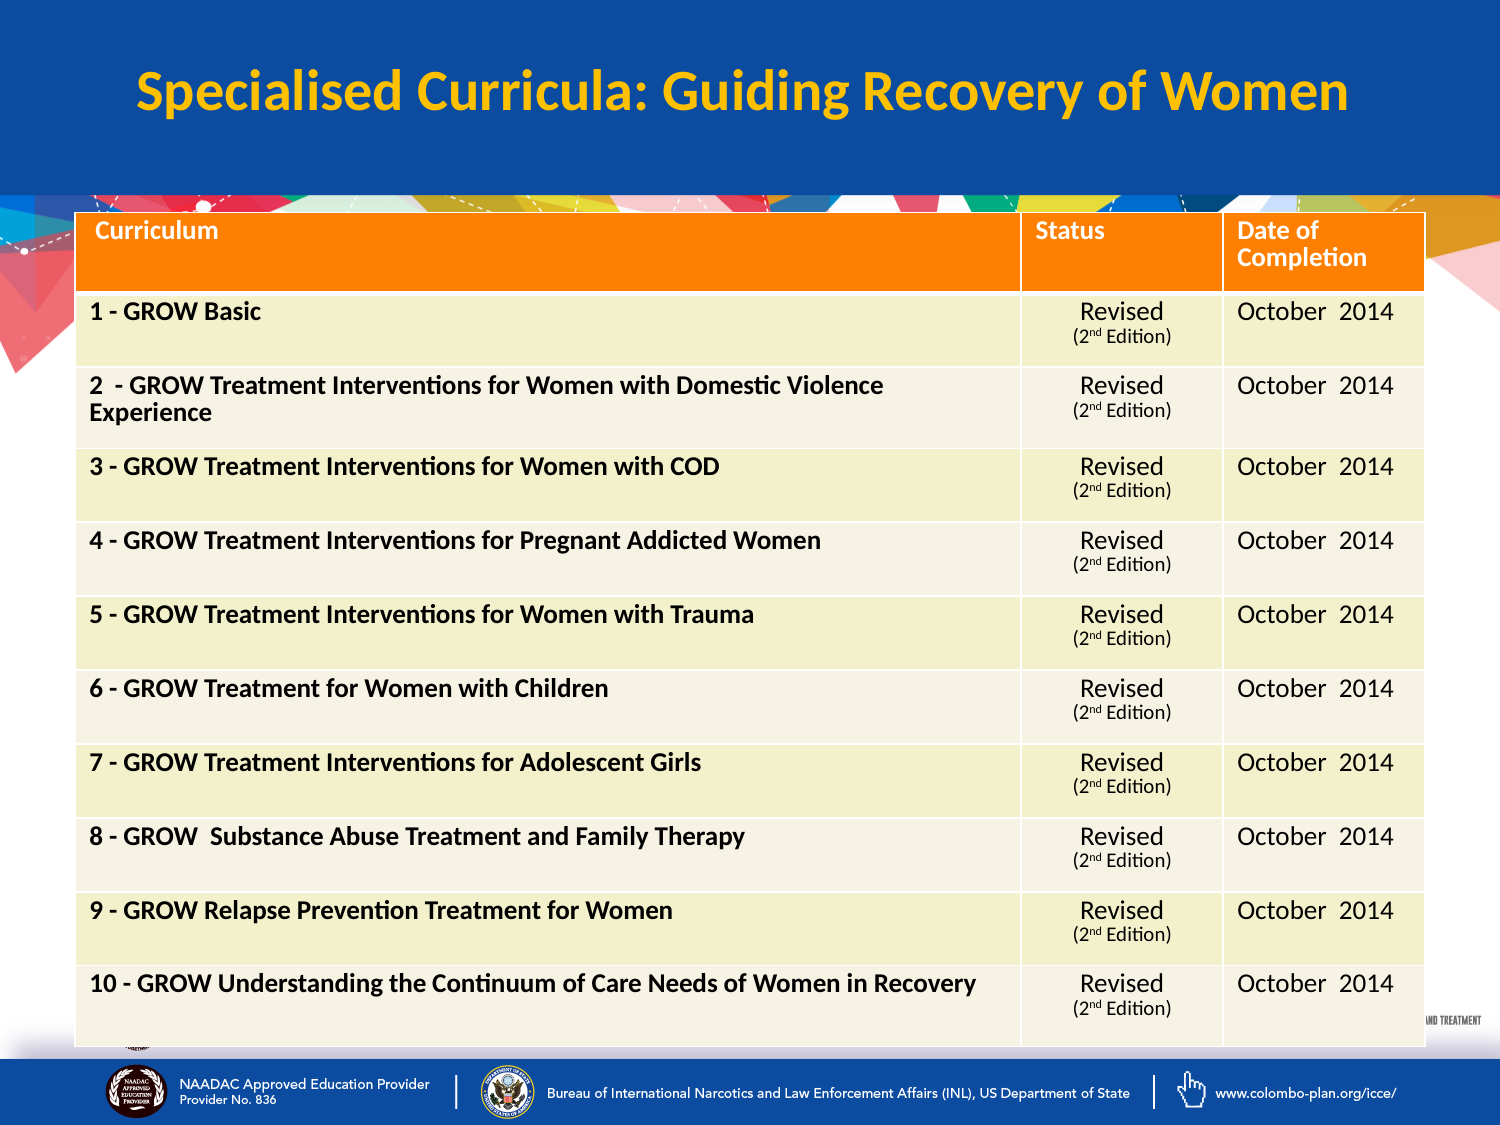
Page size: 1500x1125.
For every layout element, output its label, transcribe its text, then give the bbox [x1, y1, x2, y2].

table_cell 9 - GROW Relapse Prevention Treatment for Women [76, 893, 1020, 965]
table_cell October 2014 [1224, 671, 1424, 743]
table_cell Revised (2nd Edition) [1022, 449, 1222, 521]
table_cell October 2014 [1224, 966, 1424, 1046]
table_cell Revised (2nd Edition) [1022, 671, 1222, 743]
table_cell 3 - GROW Treatment Interventions for Women with COD [76, 449, 1020, 521]
table_cell October 2014 [1224, 819, 1424, 891]
table_cell 7 - GROW Treatment Interventions for Adolescent Girls [76, 745, 1020, 817]
table_cell Revised (2nd Edition) [1022, 368, 1222, 448]
table_cell Revised (2nd Edition) [1022, 819, 1222, 891]
table_cell October 2014 [1224, 368, 1424, 448]
table_cell 1 - GROW Basic [76, 296, 1020, 366]
table_cell 5 - GROW Treatment Interventions for Women with Trauma [76, 597, 1020, 669]
table_cell Revised (2nd Edition) [1022, 597, 1222, 669]
picture [0, 0, 1500, 1125]
table_cell Revised (2nd Edition) [1022, 296, 1222, 366]
table_cell 6 - GROW Treatment for Women with Children [76, 671, 1020, 743]
table_cell October 2014 [1224, 745, 1424, 817]
table_cell October 2014 [1224, 597, 1424, 669]
table_cell Revised (2nd Edition) [1022, 893, 1222, 965]
table_cell October 2014 [1224, 449, 1424, 521]
table_cell October 2014 [1224, 523, 1424, 595]
table_cell 8 - GROW Substance Abuse Treatment and Family Therapy [76, 819, 1020, 891]
table_header Curriculum [76, 213, 1020, 291]
table_cell Revised (2nd Edition) [1022, 966, 1222, 1046]
table_cell Revised (2nd Edition) [1022, 523, 1222, 595]
table_cell October 2014 [1224, 296, 1424, 366]
title Specialised Curricula: Guiding Recovery of Women [75, 45, 1425, 138]
table_cell Revised (2nd Edition) [1022, 745, 1222, 817]
table_cell October 2014 [1224, 893, 1424, 965]
table_header Date of Completion [1224, 213, 1424, 291]
table_header Status [1022, 213, 1222, 291]
table_cell 4 - GROW Treatment Interventions for Pregnant Addicted Women [76, 523, 1020, 595]
table_cell 10 - GROW Understanding the Continuum of Care Needs of Women in Recovery [76, 966, 1020, 1046]
table_cell 2 - GROW Treatment Interventions for Women with Domestic Violence Experience [76, 368, 1020, 448]
